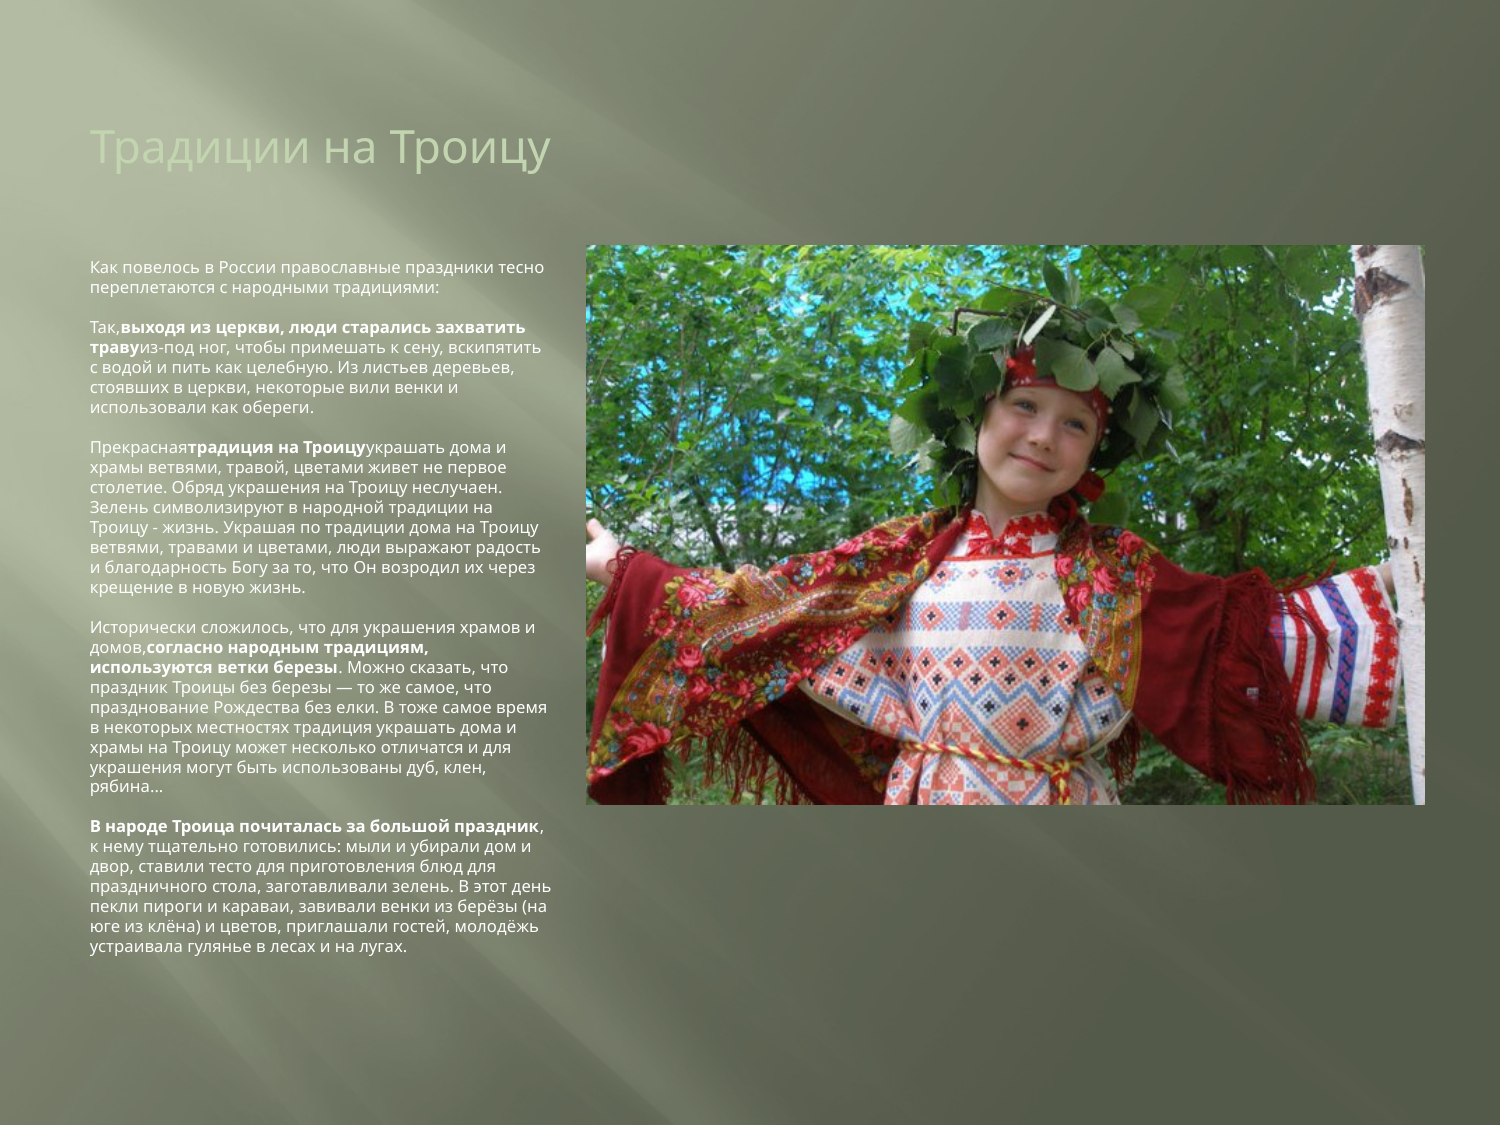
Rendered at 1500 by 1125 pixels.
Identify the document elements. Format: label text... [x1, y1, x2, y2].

title Традиции на Троицу [75, 44, 569, 236]
list Как повелось в России православные праздники тесно переплетаются с народными традициями: Так,выходя из церкви, люди старались захватить травуиз-под ног, чтобы примешать к сену, вскипятить с водой и пить как целебную. Из листьев деревьев, стоявших в церкви, некоторые вили венки и использовали как обереги. Прекраснаятрадиция на Троицуукрашать дома и храмы ветвями, травой, цветами живет не первое столетие. Обряд украшения на Троицу неслучаен. Зелень символизируют в народной традиции на Троицу - жизнь. Украшая по традиции дома на Троицу ветвями, травами и цветами, люди выражают радость и благодарность Богу за то, что Он возродил их через крещение в новую жизнь. Исторически сложилось, что для украшения храмов и домов,согласно народным традициям, используются ветки березы. Можно сказать, что праздник Троицы без березы — то же самое, что празднование Рождества без елки. В тоже самое время в некоторых местностях традиция украшать дома и храмы на Троицу может несколько отличатся и для украшения могут быть использованы дуб, клен, рябина... В народе Троица почиталась за большой праздник, к нему тщательно готовились: мыли и убирали дом и двор, ставили тесто для приготовления блюд для праздничного стола, заготавливали зелень. В этот день пекли пироги и караваи, завивали венки из берёзы (на юге из клёна) и цветов, приглашали гостей, молодёжь устраивала гулянье в лесах и на лугах. [75, 249, 569, 1005]
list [586, 245, 1426, 805]
